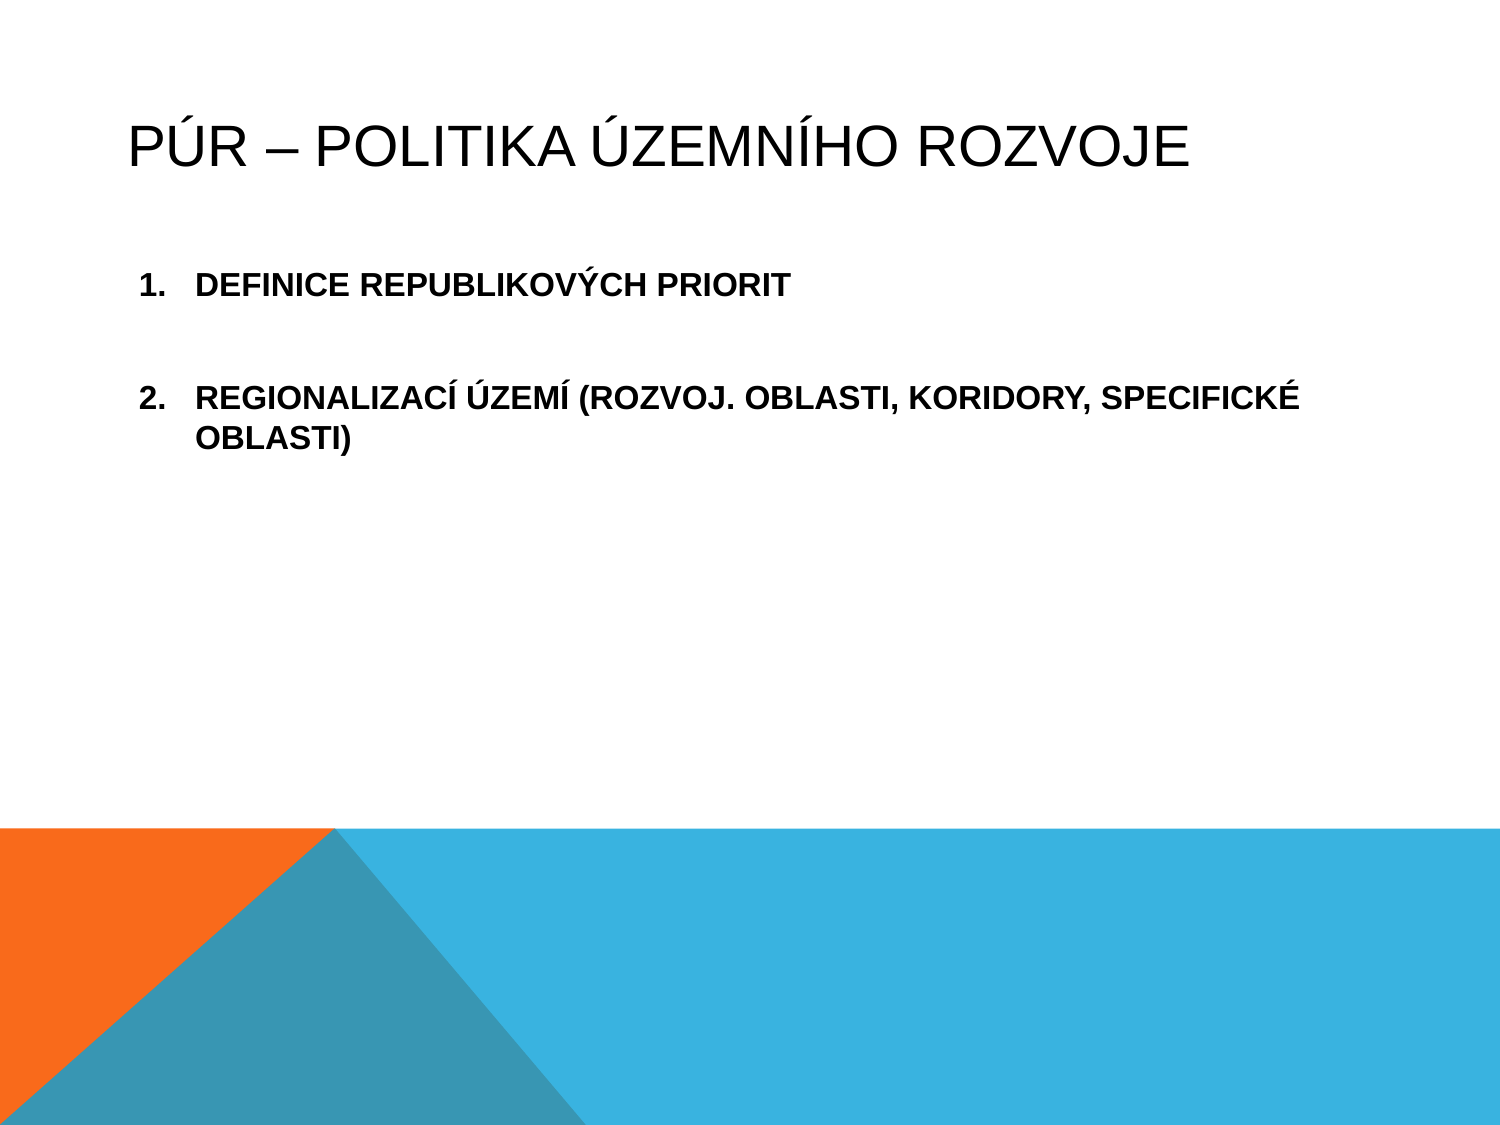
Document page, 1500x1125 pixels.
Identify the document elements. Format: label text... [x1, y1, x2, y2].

list DEFINICE REPUBLIKOVÝCH PRIORIT REGIONALIZACÍ ÚZEMÍ (ROZVOJ. OBLASTI, KORIDORY, SPECIFICKÉ OBLASTI) [123, 255, 1436, 843]
title PÚR – POLITIKA ÚZEMNÍHO ROZVOJE [112, 19, 1369, 232]
